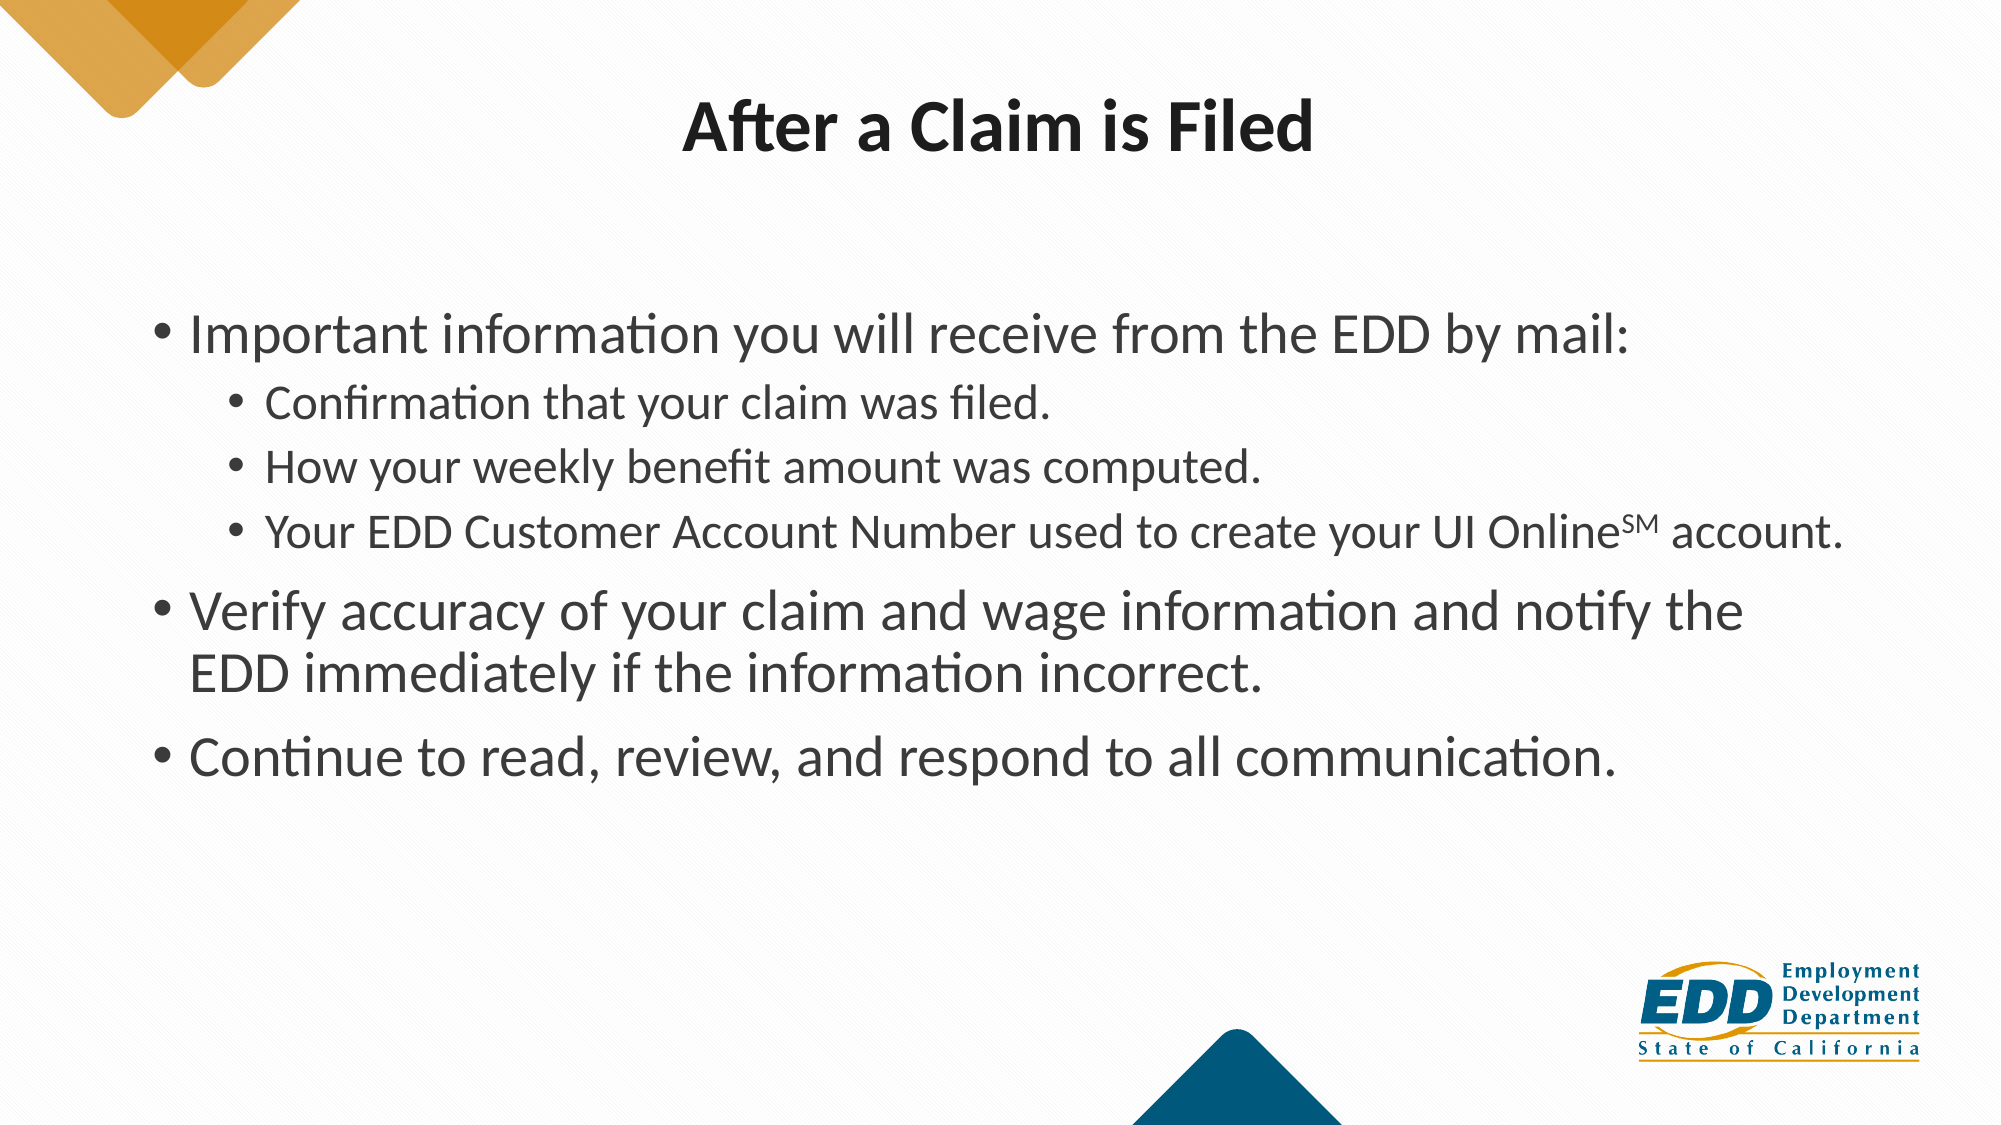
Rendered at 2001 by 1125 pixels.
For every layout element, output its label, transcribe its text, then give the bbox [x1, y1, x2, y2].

title After a Claim is Filed [137, 86, 1863, 169]
picture [1636, 959, 1922, 1065]
list Important information you will receive from the EDD by mail: Confirmation that your claim was filed. How your weekly benefit amount was computed. Your EDD Customer Account Number used to create your UI OnlineSM account. Verify accuracy of your claim and wage information and notify the EDD immediately if the information incorrect. Continue to read, review, and respond to all communication. [137, 295, 1863, 858]
